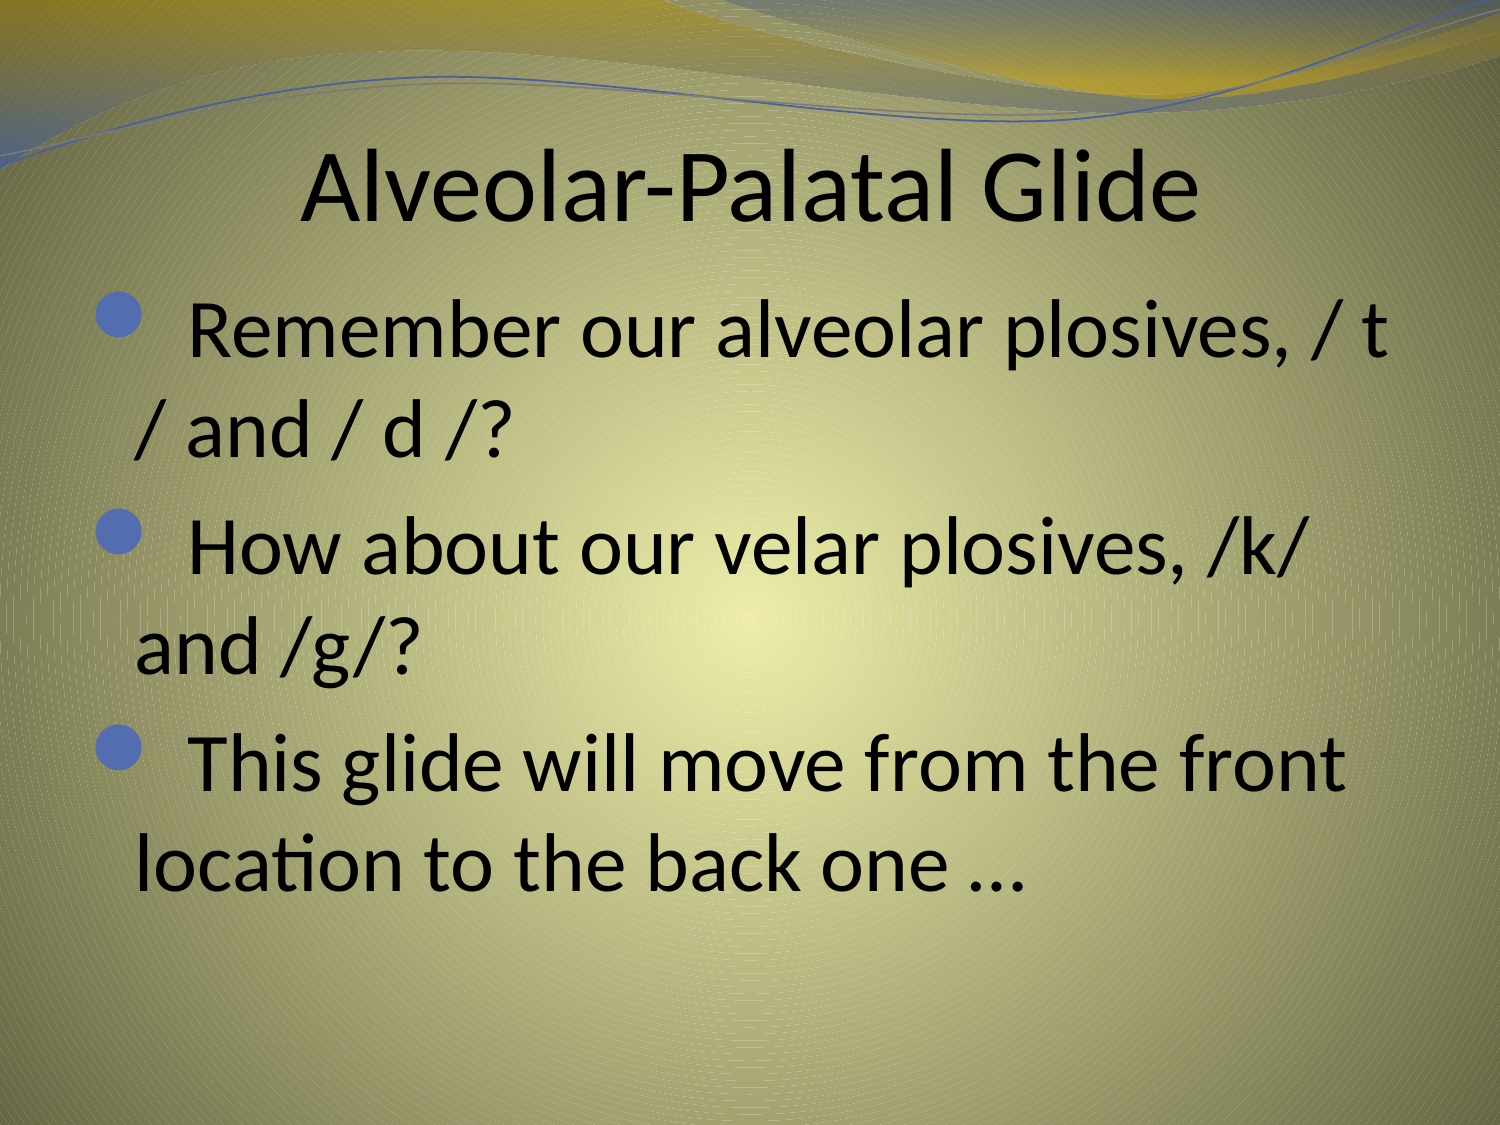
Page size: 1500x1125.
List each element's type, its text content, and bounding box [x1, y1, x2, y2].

list Remember our alveolar plosives, / t / and / d /? How about our velar plosives, /k/ and /g/? This glide will move from the front location to the back one … [75, 267, 1425, 1125]
title Alveolar-Palatal Glide [76, 54, 1427, 243]
